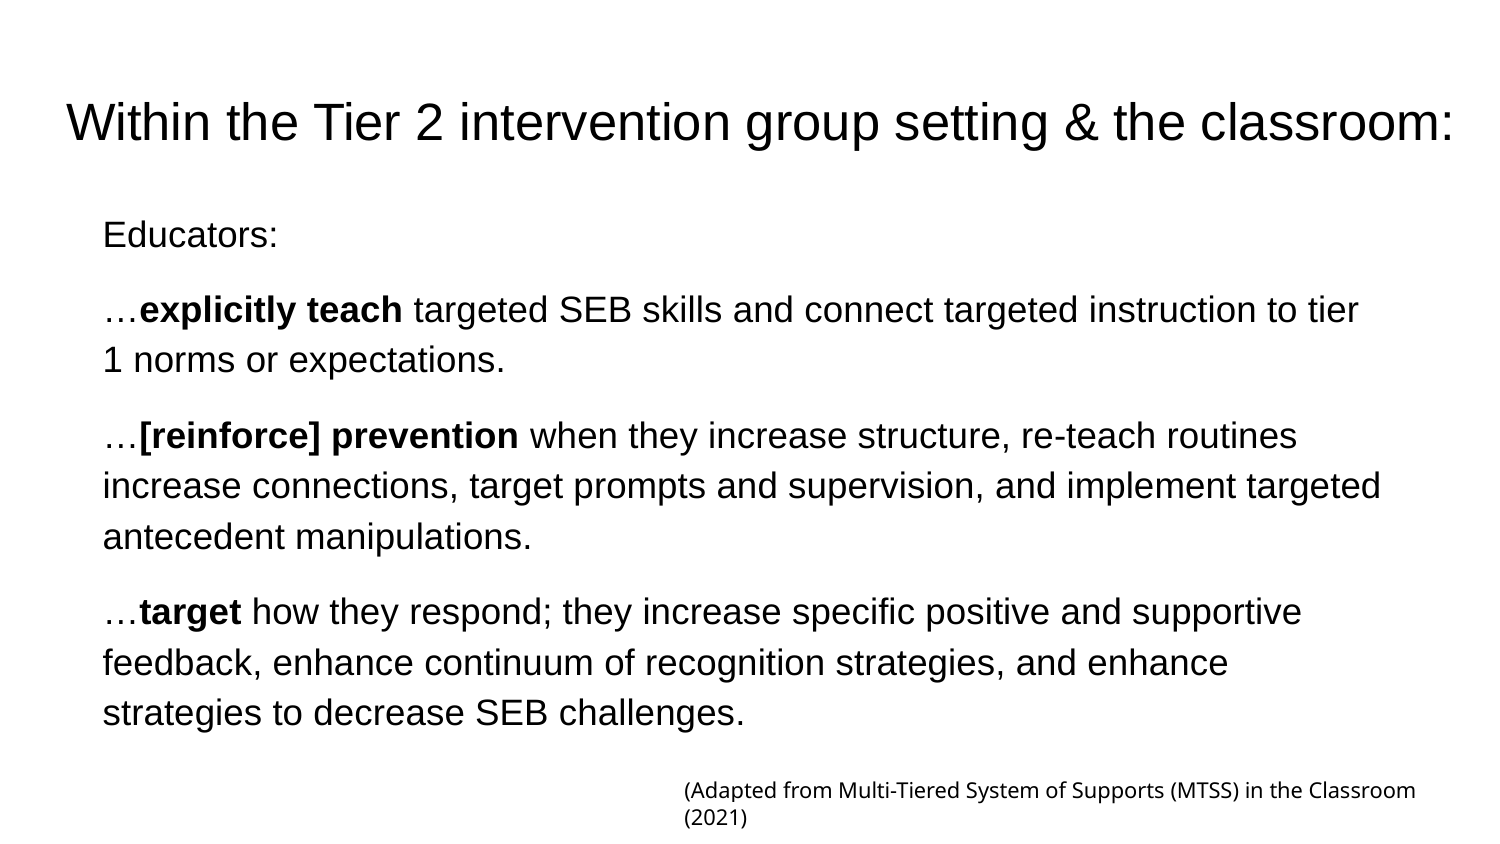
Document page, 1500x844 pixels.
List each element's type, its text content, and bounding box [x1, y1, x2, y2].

list Educators: …explicitly teach targeted SEB skills and connect targeted instruction to tier 1 norms or expectations. …[reinforce] prevention when they increase structure, re-teach routines increase connections, target prompts and supervision, and implement targeted antecedent manipulations. …target how they respond; they increase specific positive and supportive feedback, enhance continuum of recognition strategies, and enhance strategies to decrease SEB challenges. [87, 189, 1406, 750]
title Within the Tier 2 intervention group setting & the classroom: [51, 72, 1500, 167]
text_box (Adapted from Multi-Tiered System of Supports (MTSS) in the Classroom (2021) [669, 761, 1489, 844]
